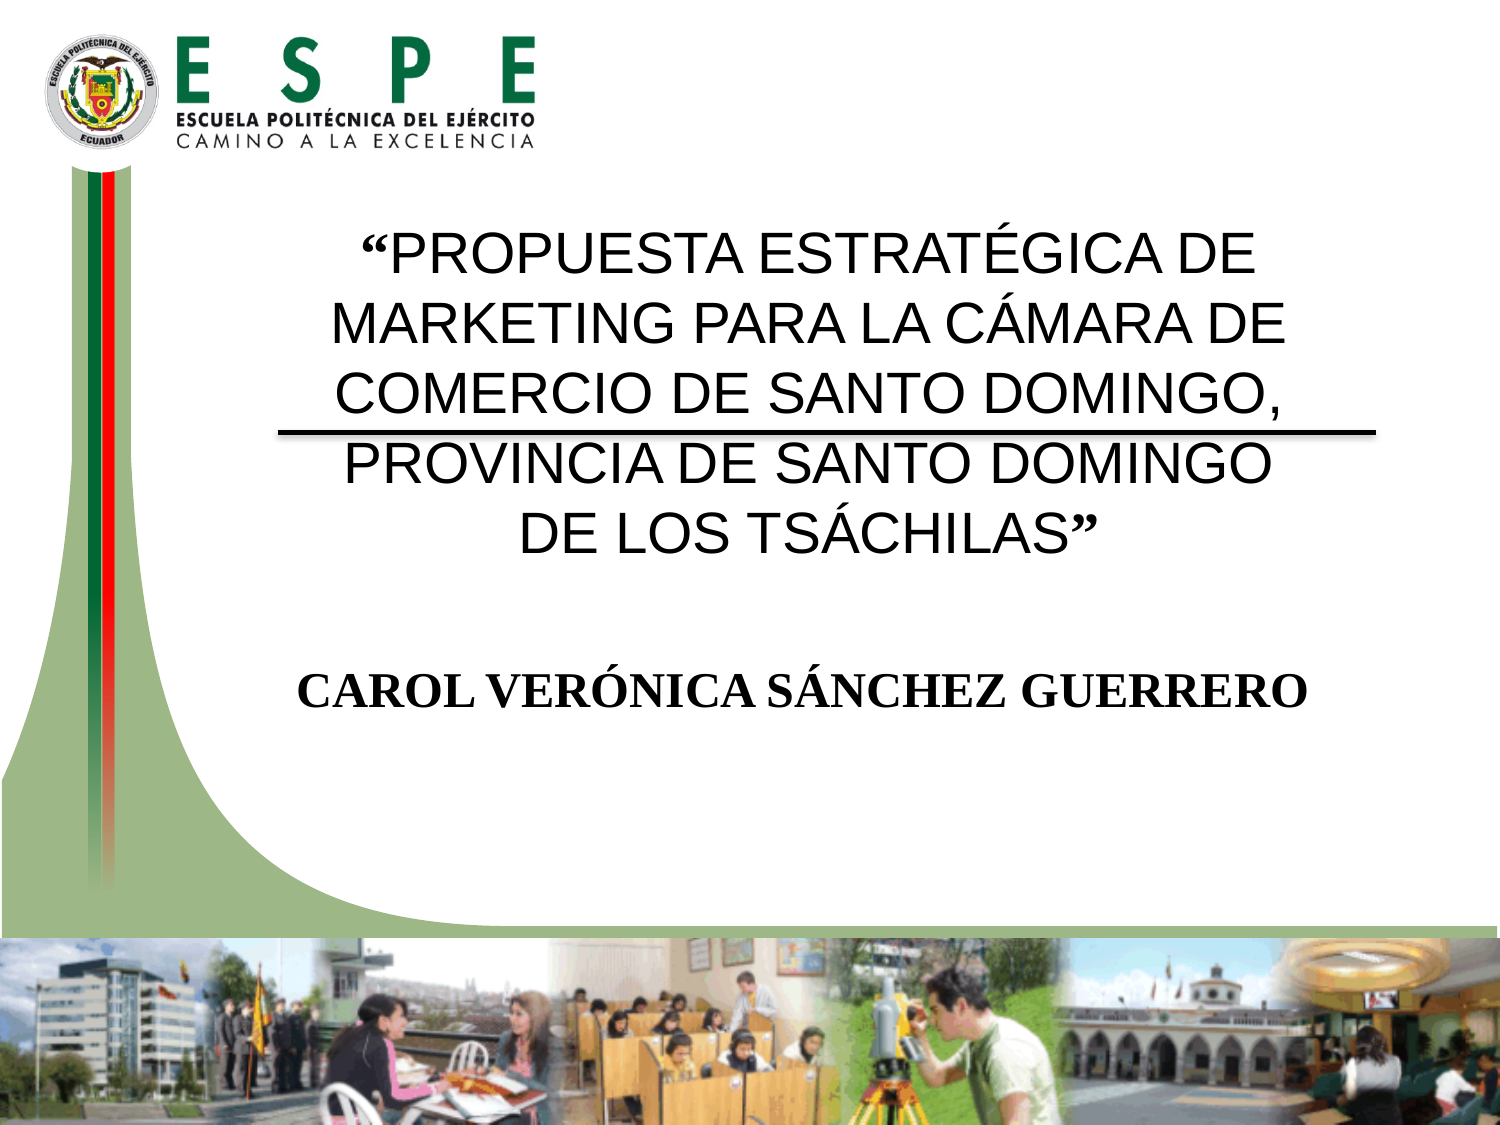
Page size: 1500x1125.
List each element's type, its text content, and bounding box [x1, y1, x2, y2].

picture [17, 18, 562, 165]
text_box CAROL VERÓNICA SÁNCHEZ GUERRERO [242, 515, 1376, 725]
picture [0, 938, 1500, 1125]
text_box “PROPUESTA ESTRATÉGICA DE MARKETING PARA LA CÁMARA DE COMERCIO DE SANTO DOMINGO, PROVINCIA DE SANTO DOMINGO DE LOS TSÁCHILAS” [301, 208, 1317, 429]
text_box “PROPUESTA ESTRATÉGICA DE MARKETING PARA LA CÁMARA DE COMERCIO DE SANTO DOMINGO, PROVINCIA DE SANTO DOMINGO DE LOS TSÁCHILAS” [301, 443, 1317, 515]
